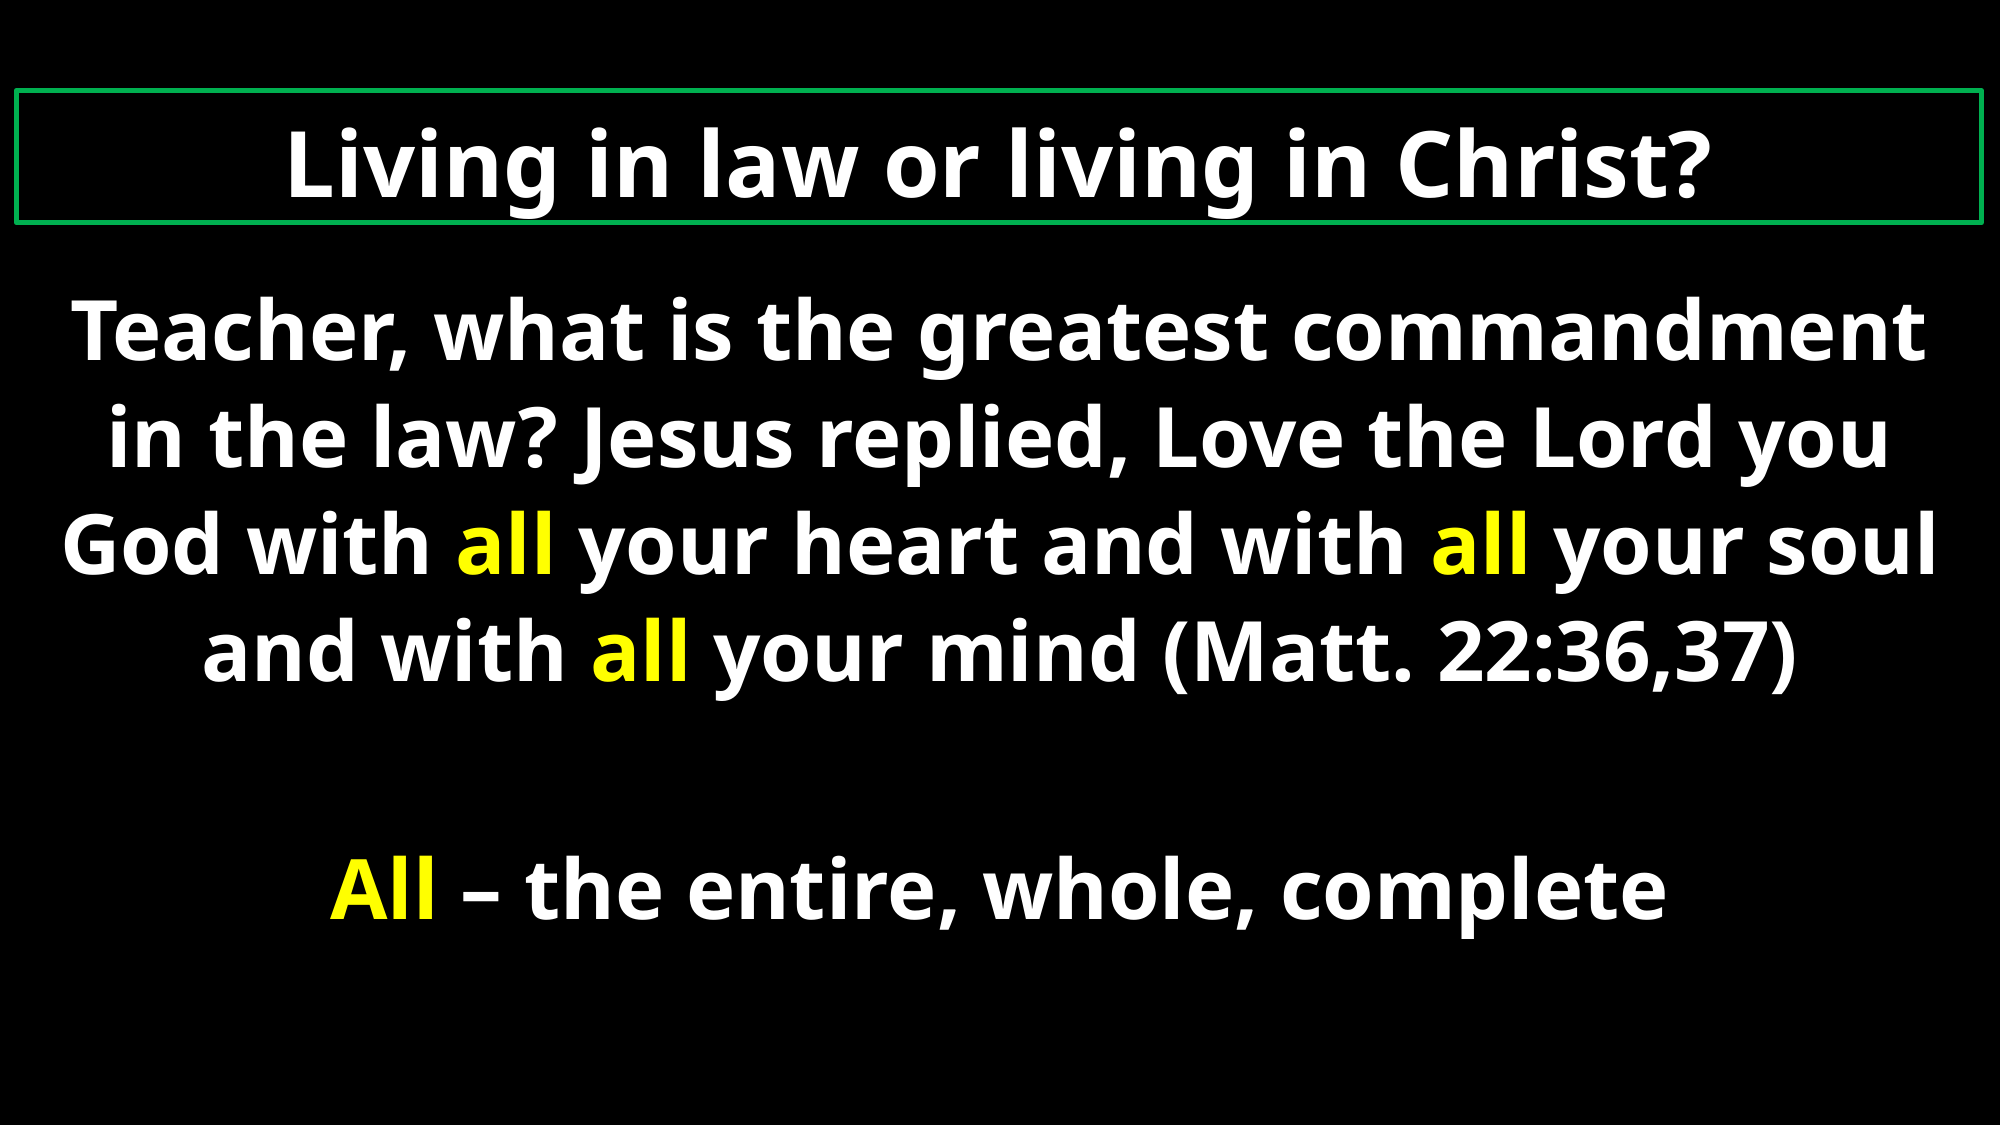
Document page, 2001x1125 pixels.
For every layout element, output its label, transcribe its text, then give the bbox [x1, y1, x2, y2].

text_box Teacher, what is the greatest commandment in the law? Jesus replied, Love the Lord you God with all your heart and with all your soul and with all your mind (Matt. 22:36,37) [16, 262, 1984, 706]
text_box Living in law or living in Christ? [16, 90, 1982, 223]
text_box All – the entire, whole, complete [0, 828, 2000, 944]
